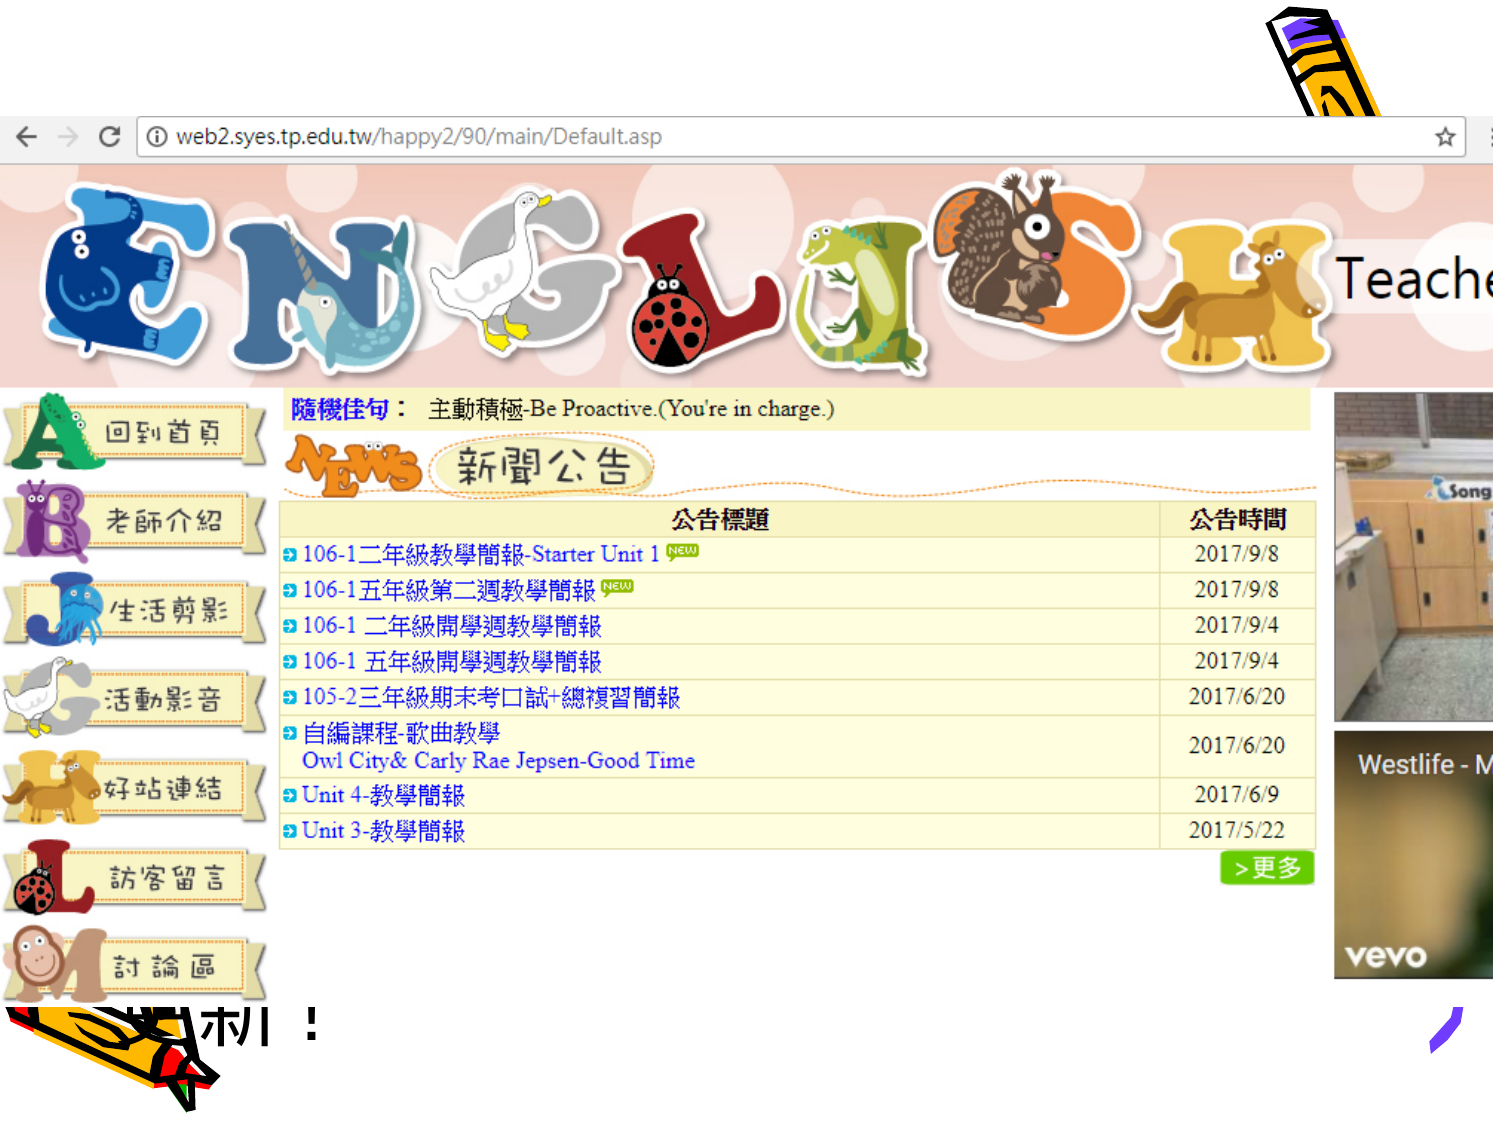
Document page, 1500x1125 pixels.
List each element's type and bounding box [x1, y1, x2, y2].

picture [0, 116, 1494, 1008]
